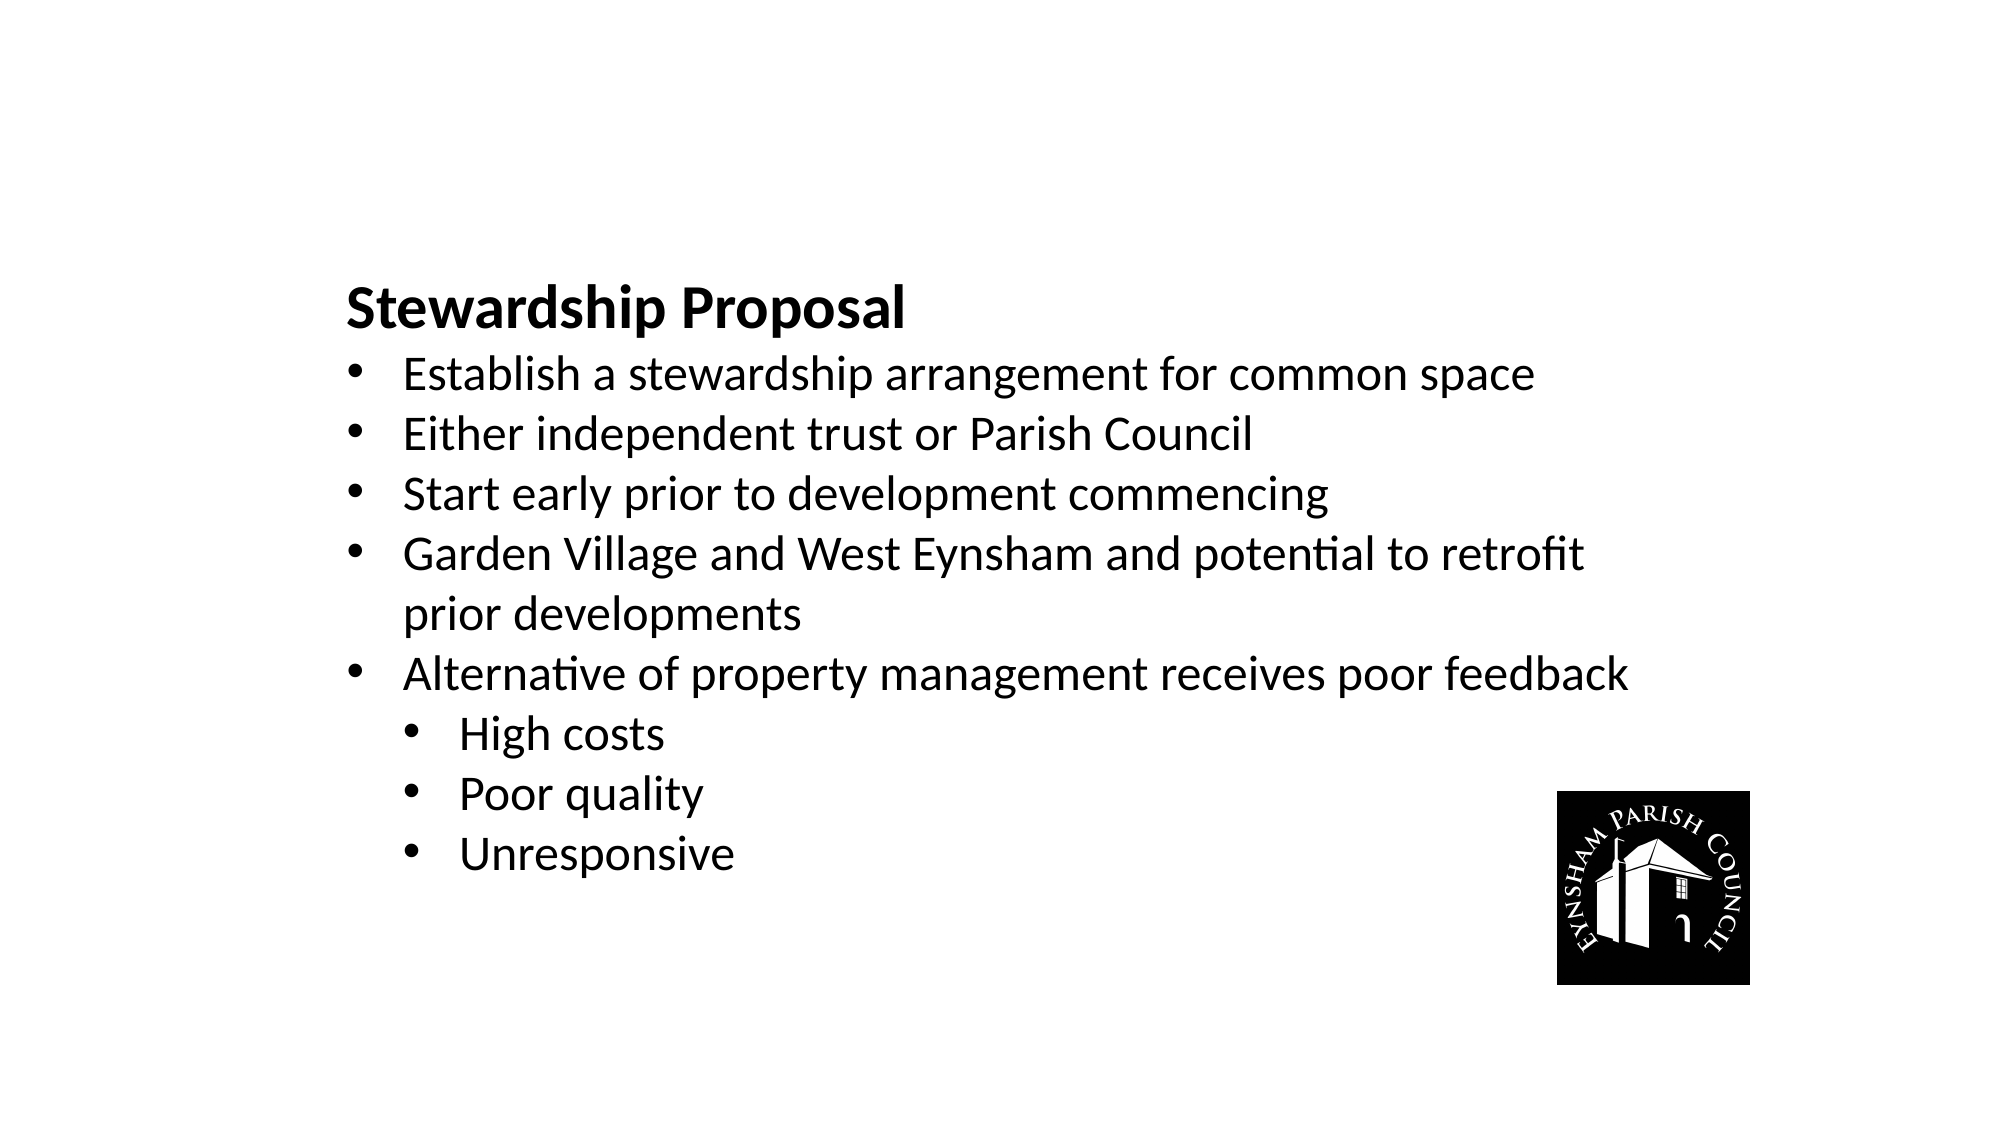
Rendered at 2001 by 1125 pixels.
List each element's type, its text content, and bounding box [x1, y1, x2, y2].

text_box Stewardship Proposal Establish a stewardship arrangement for common space Either independent trust or Parish Council Start early prior to development commencing Garden Village and West Eynsham and potential to retrofit prior developments Alternative of property management receives poor feedback High costs Poor quality Unresponsive [331, 183, 1650, 948]
picture [1557, 791, 1750, 985]
